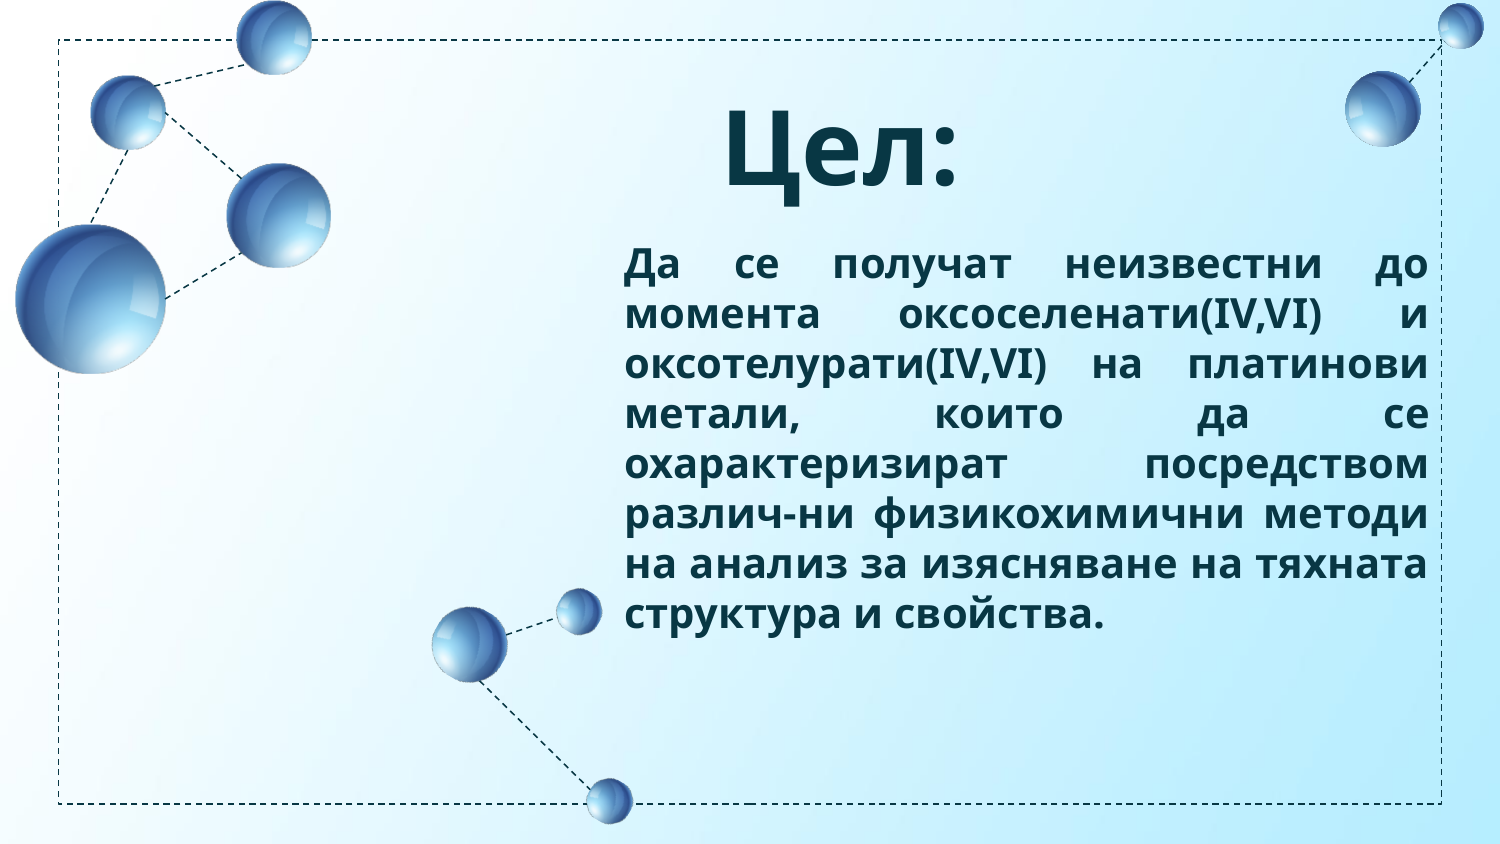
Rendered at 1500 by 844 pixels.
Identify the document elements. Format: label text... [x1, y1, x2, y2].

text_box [14, 0, 332, 375]
title Цел: [349, 71, 1358, 222]
subtitle Да се получат неизвестни до момента оксоселенати(IV,VI) и оксотелурати(IV,VI) на платинови метали, които да се охарактеризират посредством различ-ни физикохимични методи на анализ за изясняване на тяхната структура и свойства. [609, 221, 1445, 666]
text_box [415, 583, 676, 811]
picture [0, 0, 1500, 844]
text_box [1344, 3, 1484, 147]
